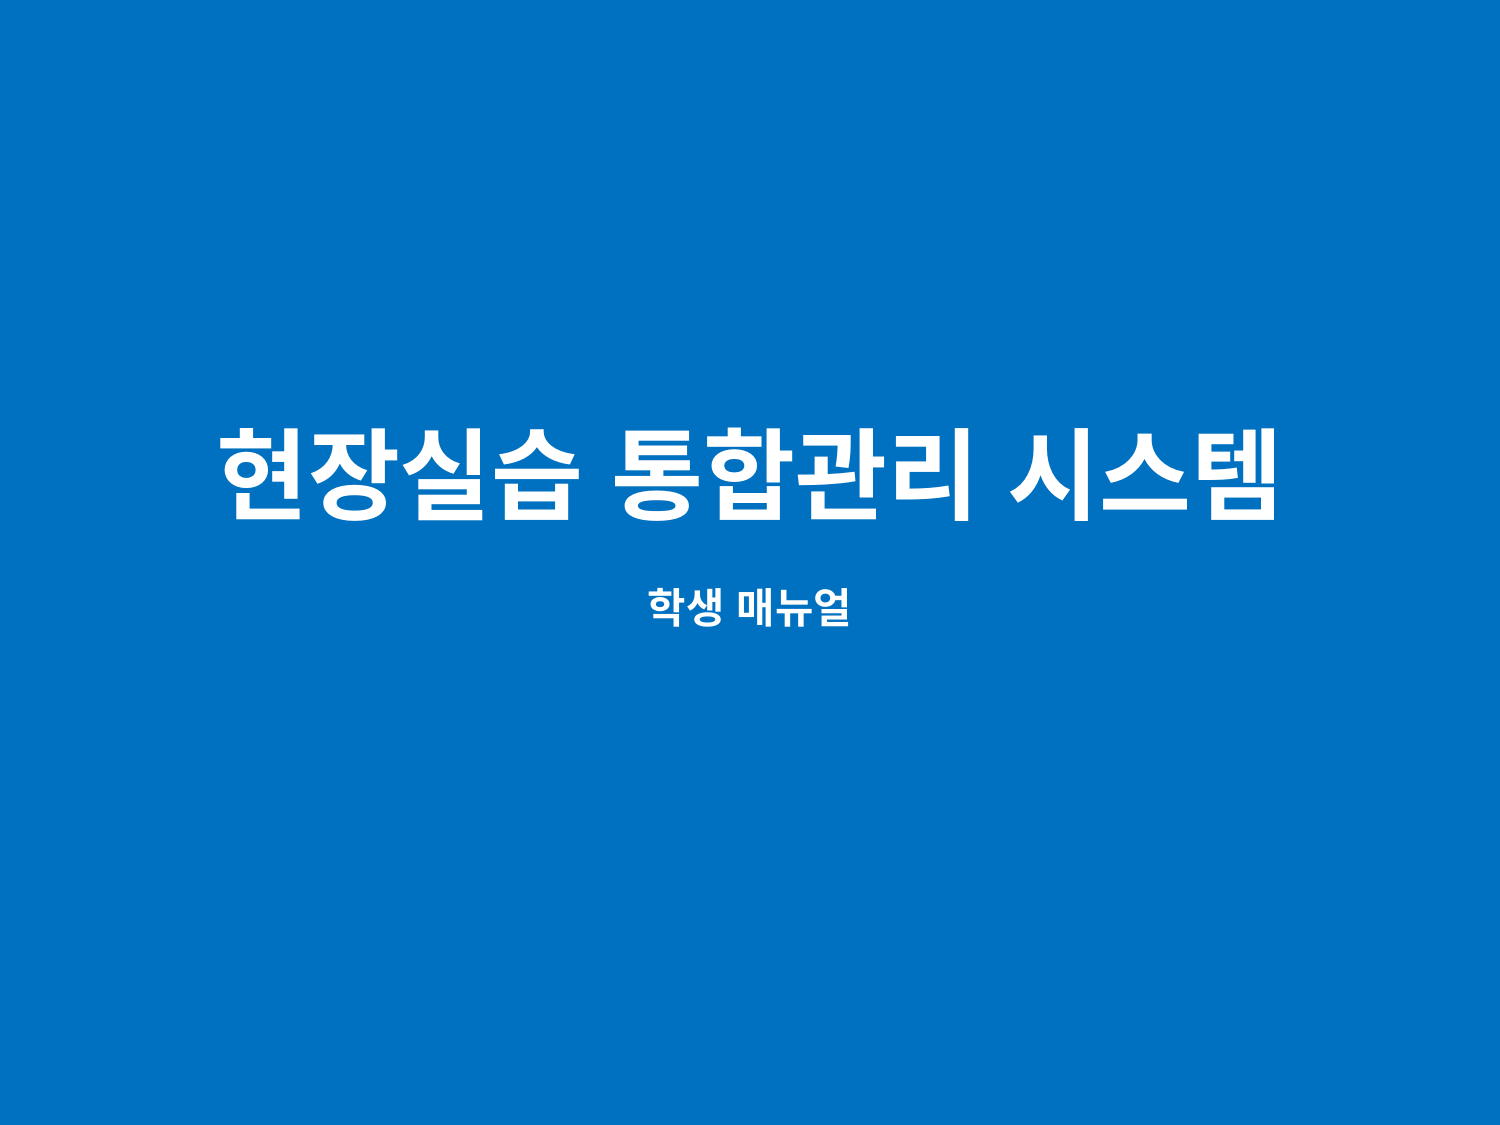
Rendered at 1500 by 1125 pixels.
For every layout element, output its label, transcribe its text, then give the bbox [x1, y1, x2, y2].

text_box 현장실습 통합관리 시스템 학생 매뉴얼 [0, 0, 1500, 1125]
